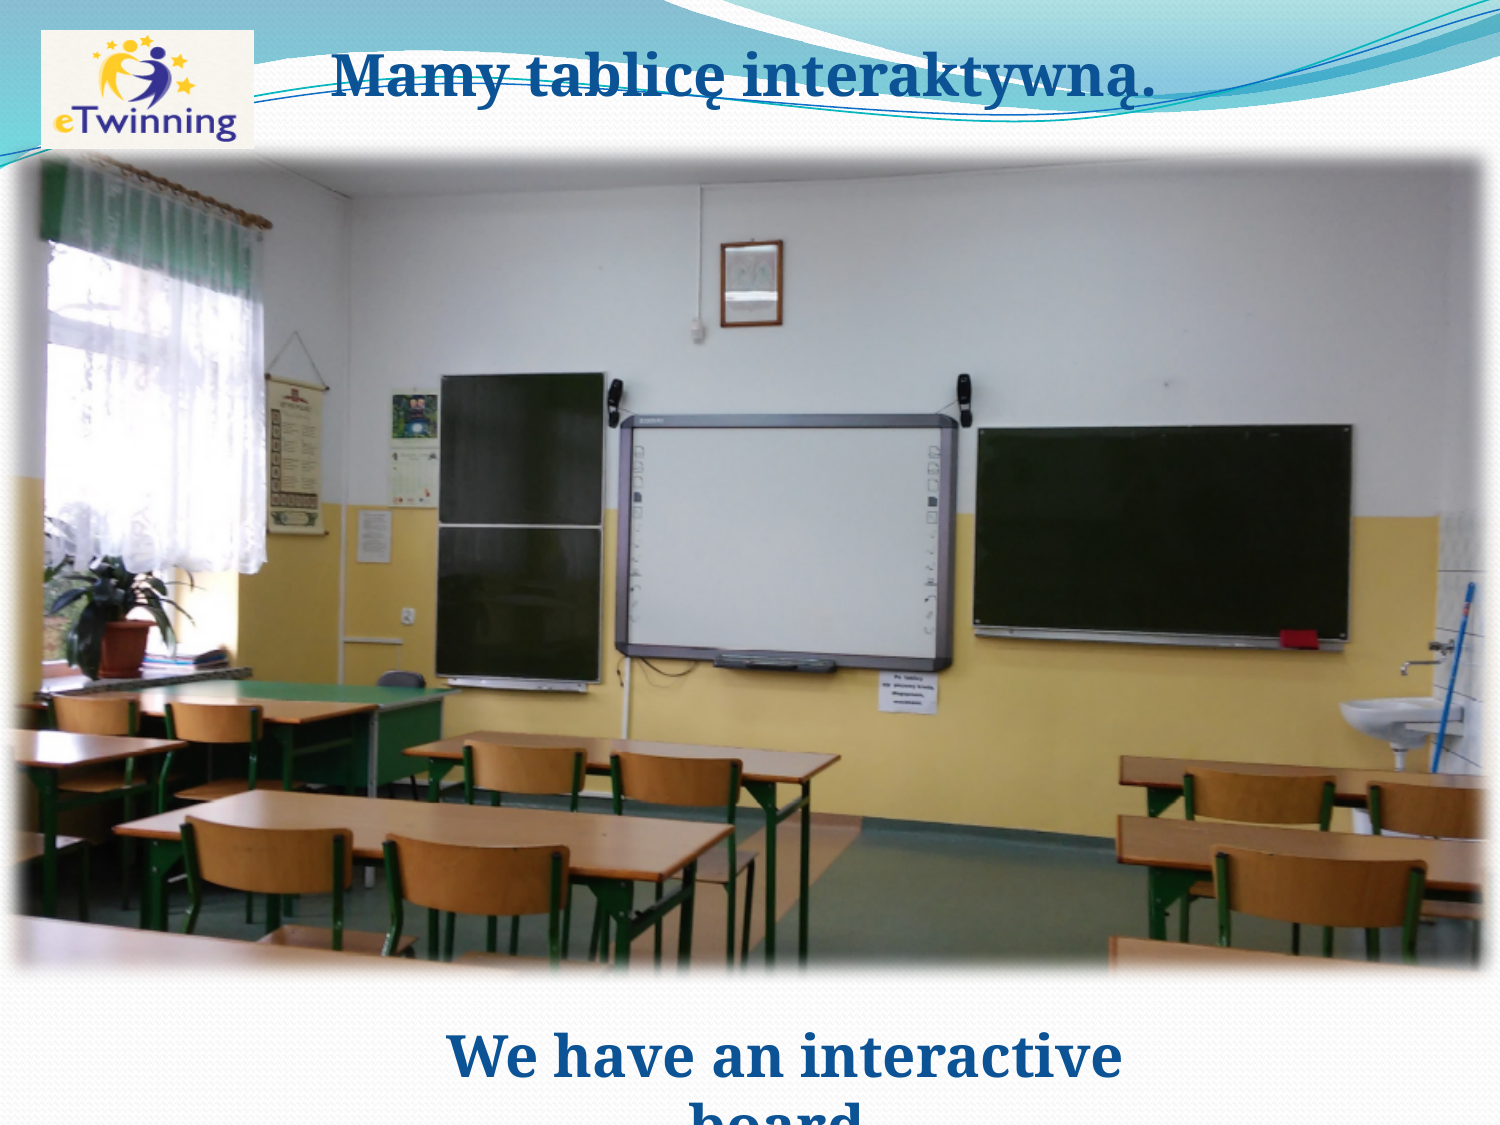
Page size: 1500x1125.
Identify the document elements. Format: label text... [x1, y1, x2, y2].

text_box Mamy tablicę interaktywną. [277, 30, 1211, 116]
text_box We have an interactive board. [360, 1011, 1211, 1125]
picture [40, 30, 255, 150]
picture [0, 140, 1500, 985]
